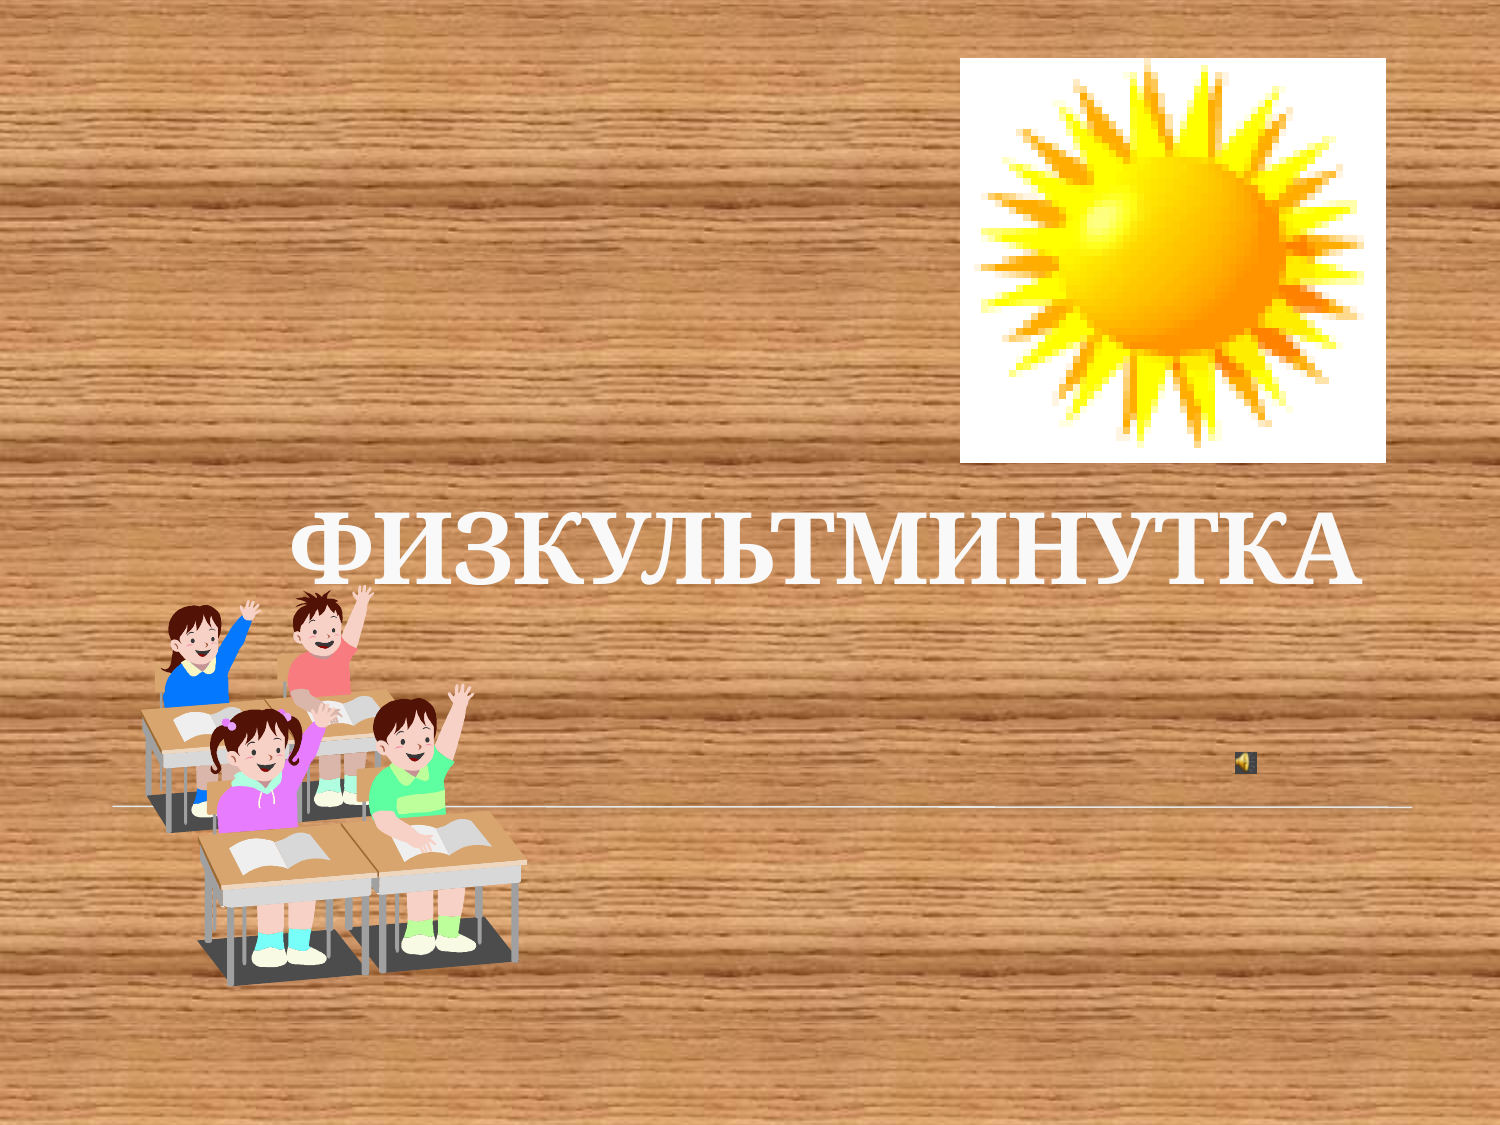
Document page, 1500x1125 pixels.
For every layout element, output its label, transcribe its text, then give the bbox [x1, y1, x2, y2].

title ФИЗКУЛЬТМИНУТКА [105, 386, 1406, 612]
picture [0, 0, 1500, 1125]
